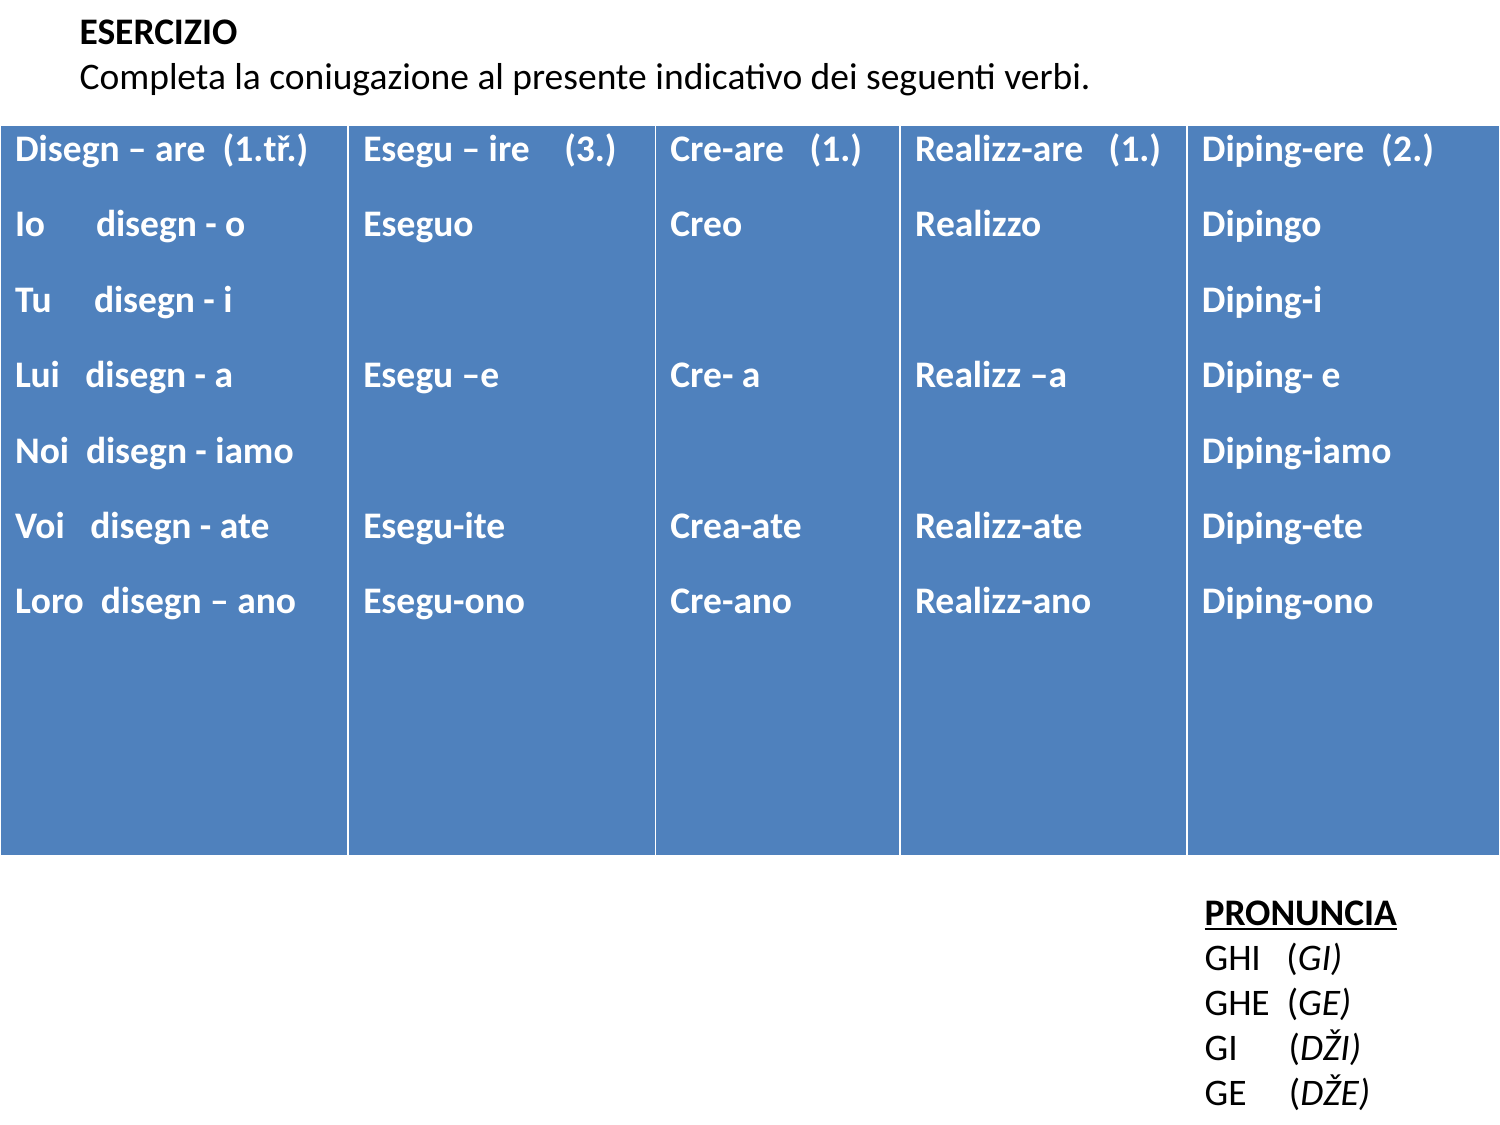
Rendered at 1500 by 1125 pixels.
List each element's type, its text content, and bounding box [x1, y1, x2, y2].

table_header Cre-are (1.) Creo Cre- a Crea-ate Cre-ano [656, 126, 899, 855]
text_box PRONUNCIA GHI (GI) GHE (GE) GI (DŽI) GE (DŽE) [1189, 857, 1500, 1125]
table_header Esegu – ire (3.) Eseguo Esegu –e Esegu-ite Esegu-ono [349, 126, 655, 855]
table_header Disegn – are (1.tř.) Io disegn - o Tu disegn - i Lui disegn - a Noi disegn - iamo Voi disegn - ate Loro disegn – ano [1, 126, 347, 855]
text_box ESERCIZIO Completa la coniugazione al presente indicativo dei seguenti verbi. [64, 0, 1394, 125]
table_header Realizz-are (1.) Realizzo Realizz –a Realizz-ate Realizz-ano [901, 126, 1186, 855]
table_header Diping-ere (2.) Dipingo Diping-i Diping- e Diping-iamo Diping-ete Diping-ono [1188, 126, 1499, 855]
